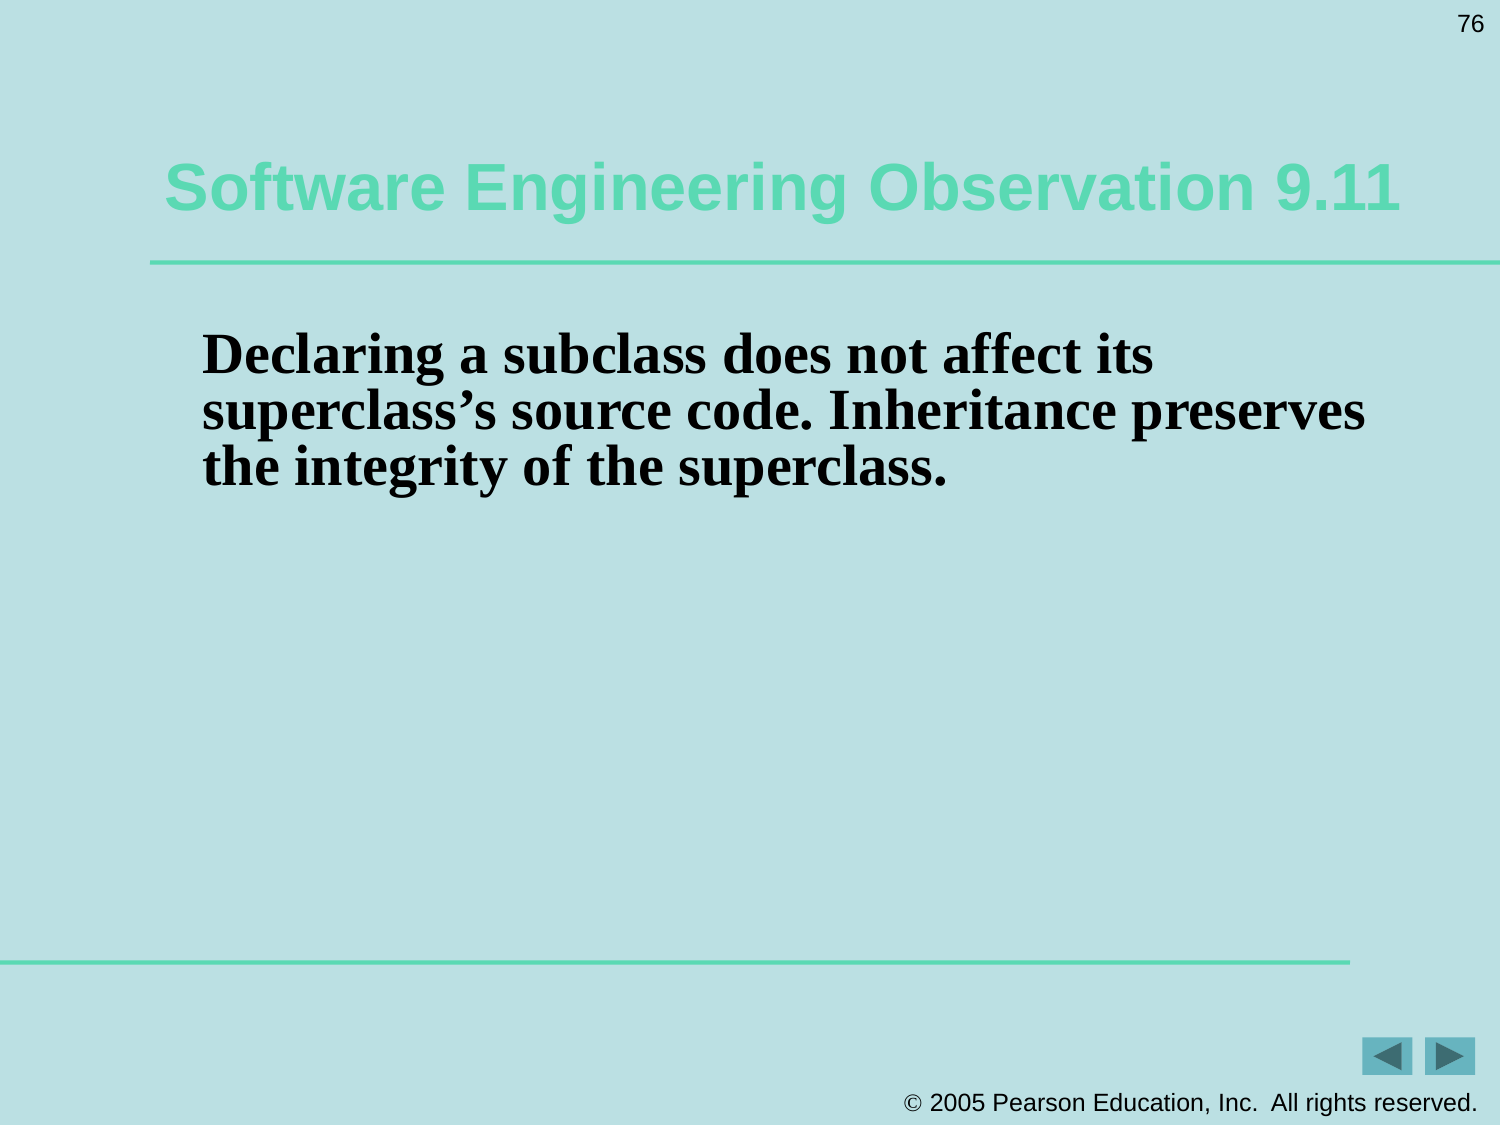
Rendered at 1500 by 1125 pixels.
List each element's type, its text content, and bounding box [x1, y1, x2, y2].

slide_number 76 [1149, 0, 1500, 79]
list Declaring a subclass does not affect its superclass’s source code. Inheritance preserves the integrity of the superclass. [187, 312, 1473, 513]
title Software Engineering Observation 9.11 [149, 112, 1425, 263]
